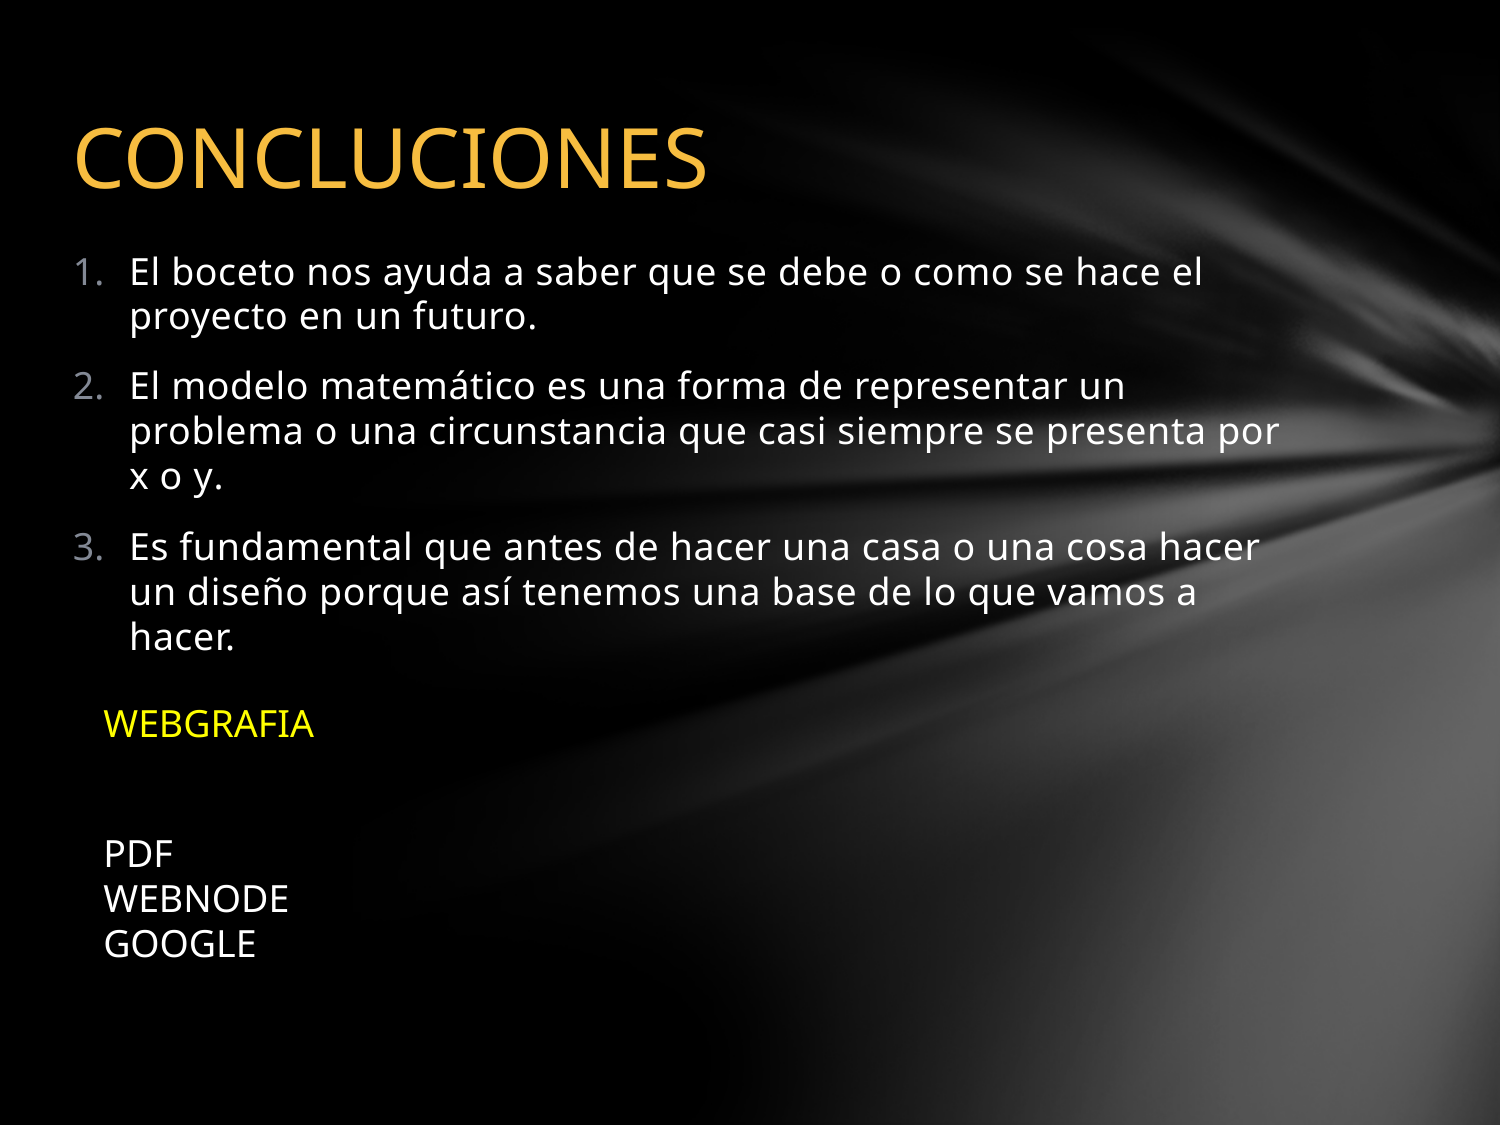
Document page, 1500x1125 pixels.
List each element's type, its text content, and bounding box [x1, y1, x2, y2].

title CONCLUCIONES [57, 37, 1318, 213]
list El boceto nos ayuda a saber que se debe o como se hace el proyecto en un futuro. El modelo matemático es una forma de representar un problema o una circunstancia que casi siempre se presenta por x o y. Es fundamental que antes de hacer una casa o una cosa hacer un diseño porque así tenemos una base de lo que vamos a hacer. [57, 239, 1318, 1015]
text_box WEBGRAFIA [88, 692, 408, 753]
text_box PDF WEBNODE GOOGLE [88, 822, 833, 1017]
